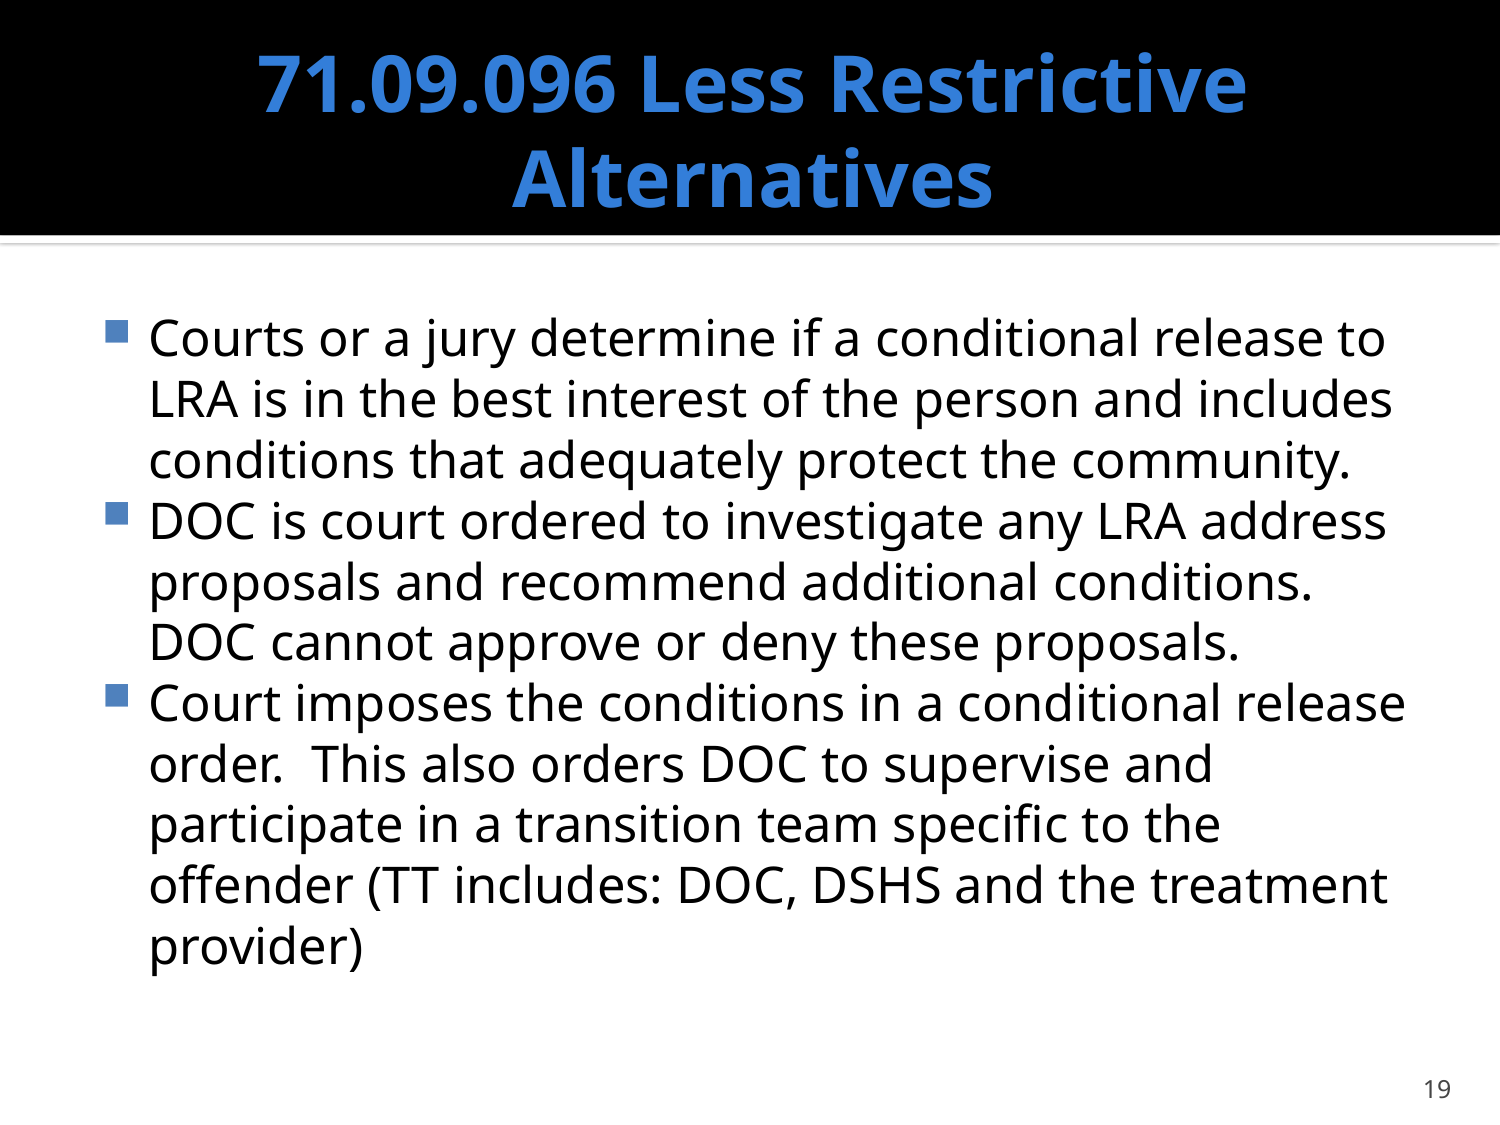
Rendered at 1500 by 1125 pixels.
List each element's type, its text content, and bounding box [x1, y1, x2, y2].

list Courts or a jury determine if a conditional release to LRA is in the best interest of the person and includes conditions that adequately protect the community. DOC is court ordered to investigate any LRA address proposals and recommend additional conditions. DOC cannot approve or deny these proposals. Court imposes the conditions in a conditional release order. This also orders DOC to supervise and participate in a transition team specific to the offender (TT includes: DOC, DSHS and the treatment provider) [75, 291, 1425, 1050]
title 71.09.096 Less Restrictive Alternatives [75, 25, 1425, 231]
slide_number 19 [1345, 1062, 1467, 1108]
